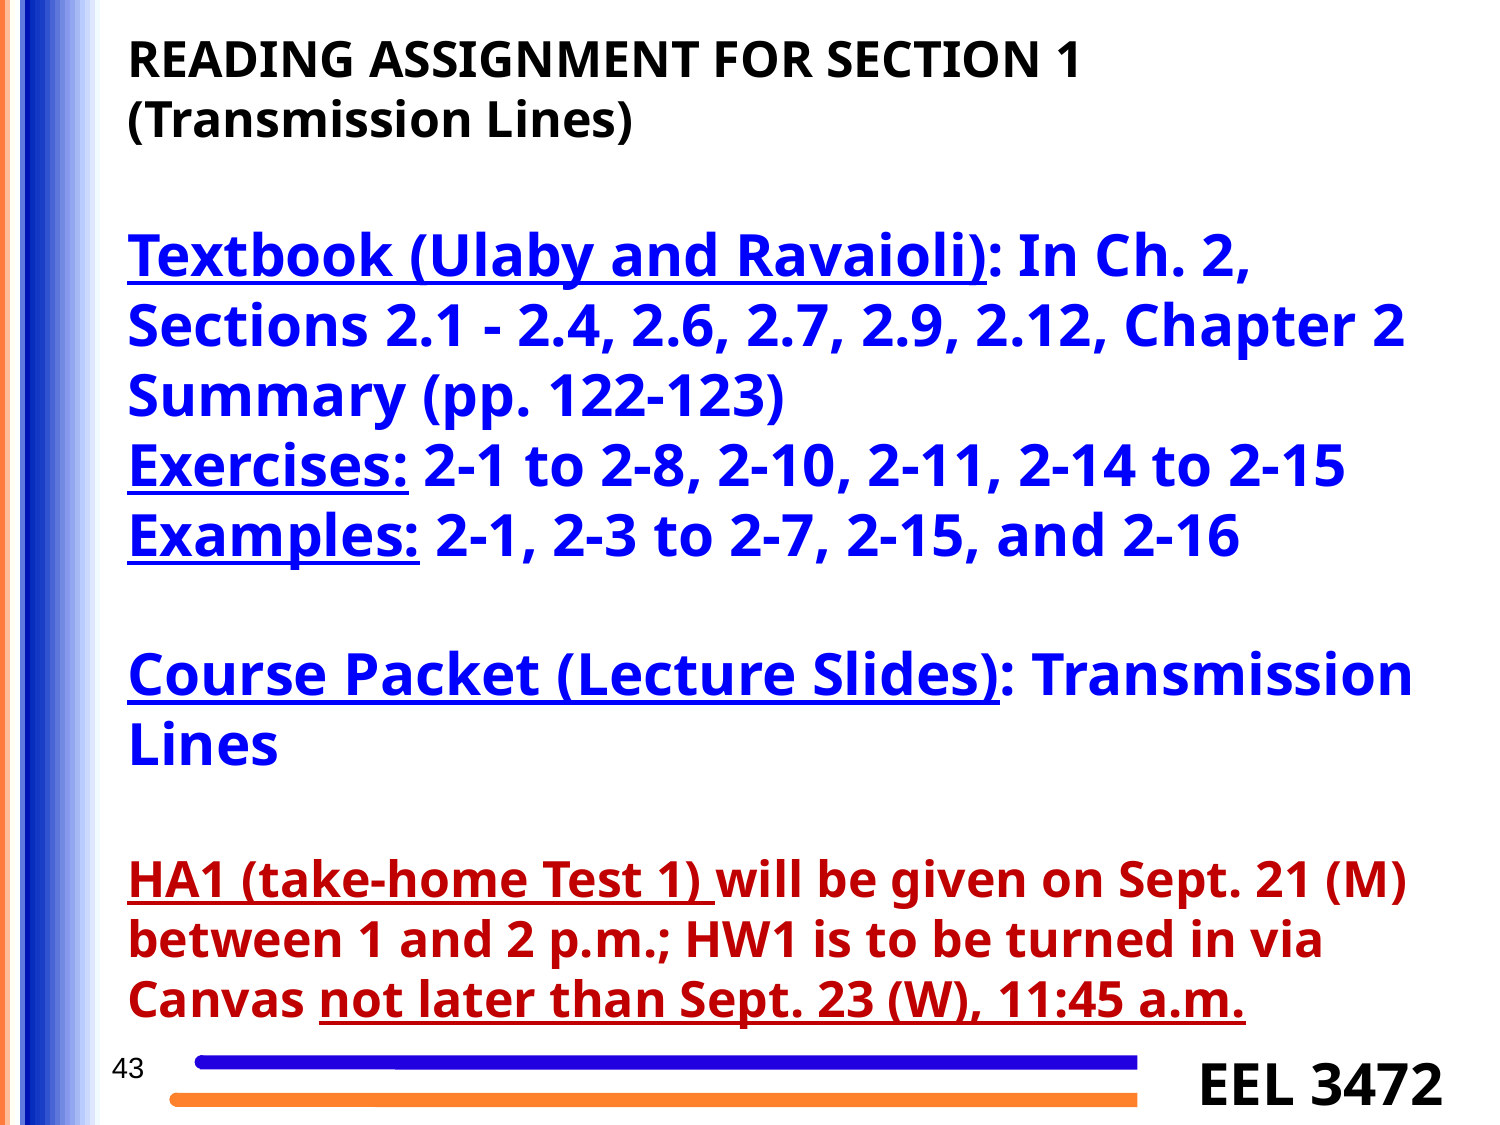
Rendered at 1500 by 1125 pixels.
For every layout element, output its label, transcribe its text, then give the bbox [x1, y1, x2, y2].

picture [0, 0, 125, 1125]
title READING ASSIGNMENT FOR SECTION 1 (Transmission Lines) Textbook (Ulaby and Ravaioli): In Ch. 2, Sections 2.1 - 2.4, 2.6, 2.7, 2.9, 2.12, Chapter 2 Summary (pp. 122-123) Exercises: 2-1 to 2-8, 2-10, 2-11, 2-14 to 2-15 Examples: 2-1, 2-3 to 2-7, 2-15, and 2-16 Course Packet (Lecture Slides): Transmission Lines HA1 (take-home Test 1) will be given on Sept. 21 (M) between 1 and 2 p.m.; HW1 is to be turned in via Canvas not later than Sept. 23 (W), 11:45 a.m. [112, 20, 1486, 1043]
slide_number 43 [93, 1041, 160, 1105]
